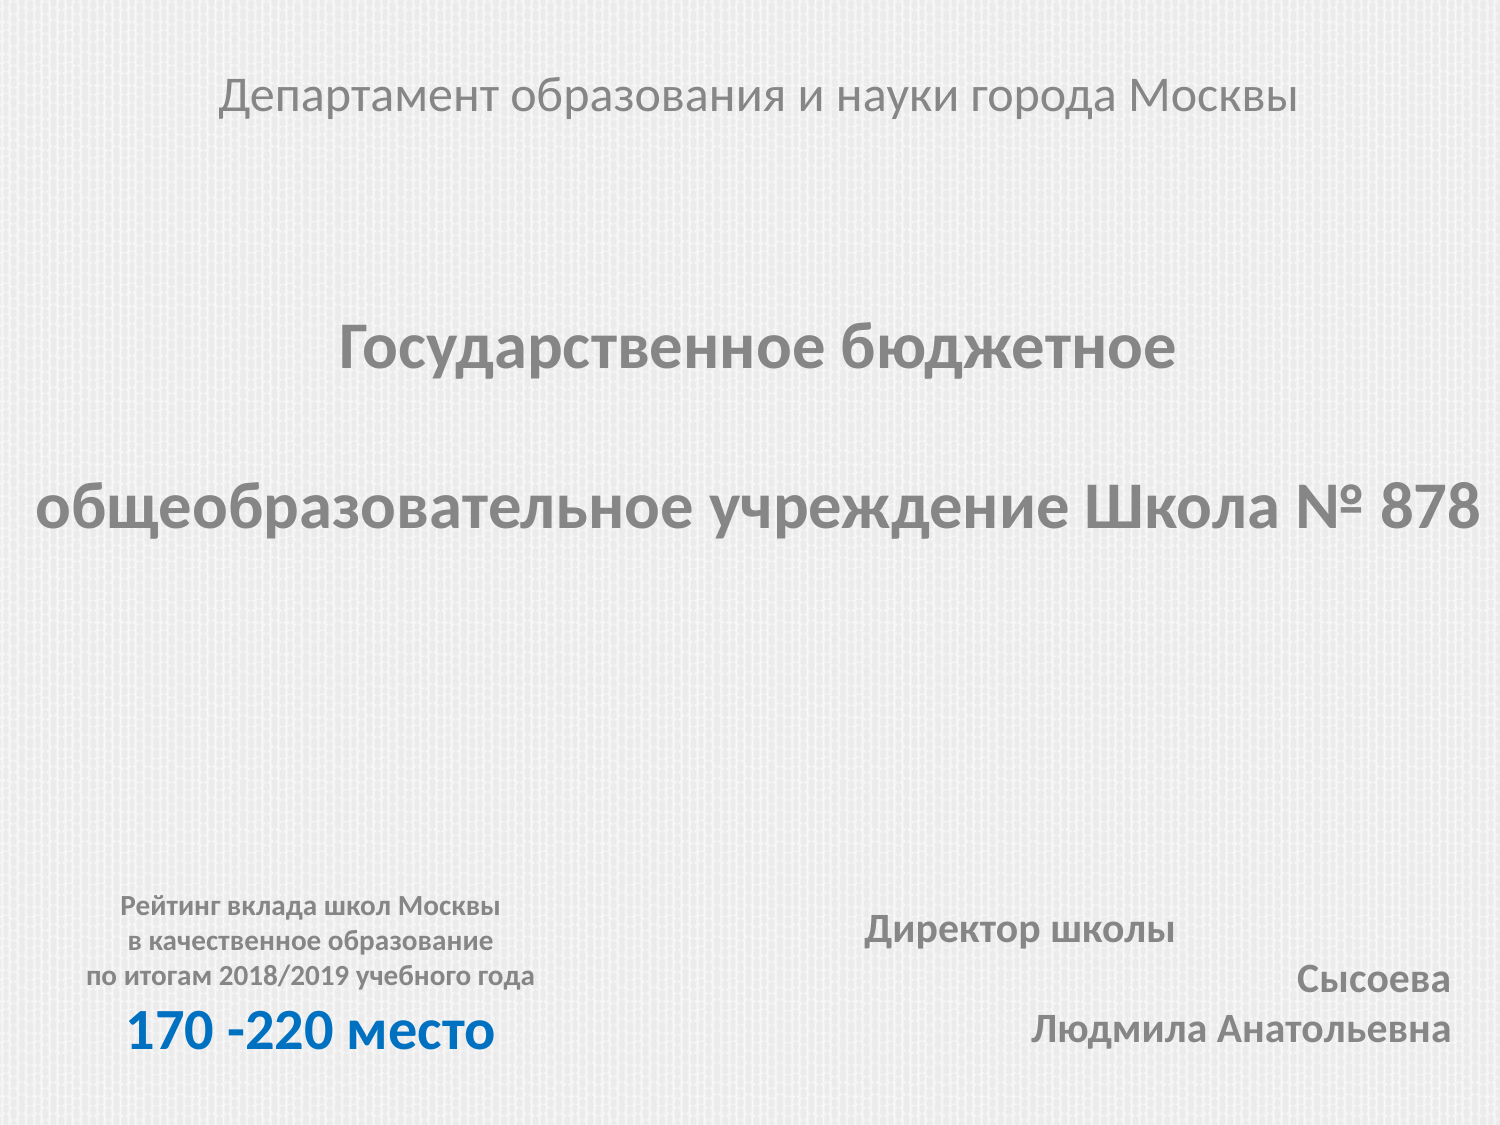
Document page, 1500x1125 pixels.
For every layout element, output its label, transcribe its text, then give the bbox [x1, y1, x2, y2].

text_box Директор школы Сысоева Людмила Анатольевна [846, 893, 1467, 1059]
text_box Департамент образования и науки города Москвы Государственное бюджетное общеобразовательное учреждение Школа № 878 [17, 54, 1500, 790]
text_box Рейтинг вклада школ Москвы в качественное образование по итогам 2018/2019 учебного года 170 -220 место [0, 879, 621, 1069]
